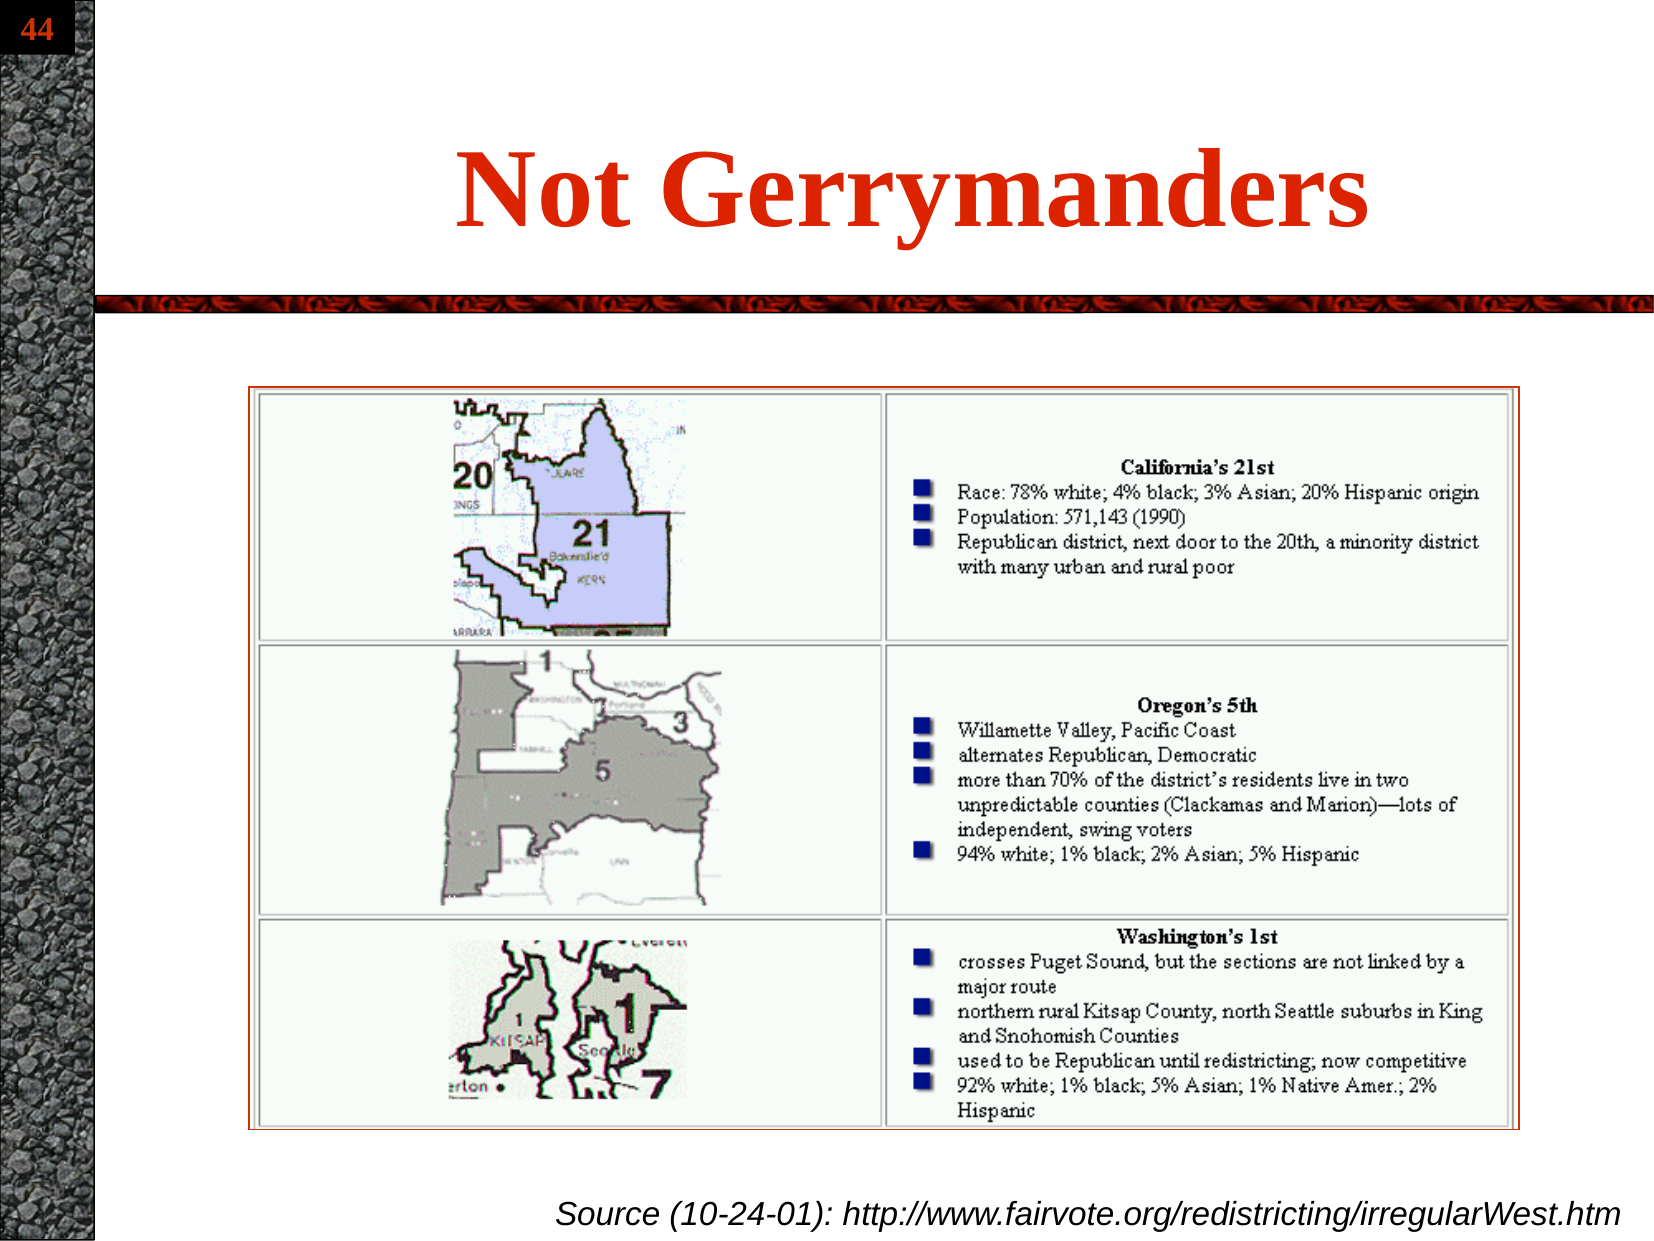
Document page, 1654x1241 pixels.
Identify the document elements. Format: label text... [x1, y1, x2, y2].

picture [249, 387, 1519, 1130]
text_box Source (10-24-01): http://www.fairvote.org/redistricting/irregularWest.htm [540, 1184, 1654, 1240]
picture [97, 297, 1652, 311]
picture [1, 1, 93, 1239]
title Not Gerrymanders [223, 82, 1604, 280]
